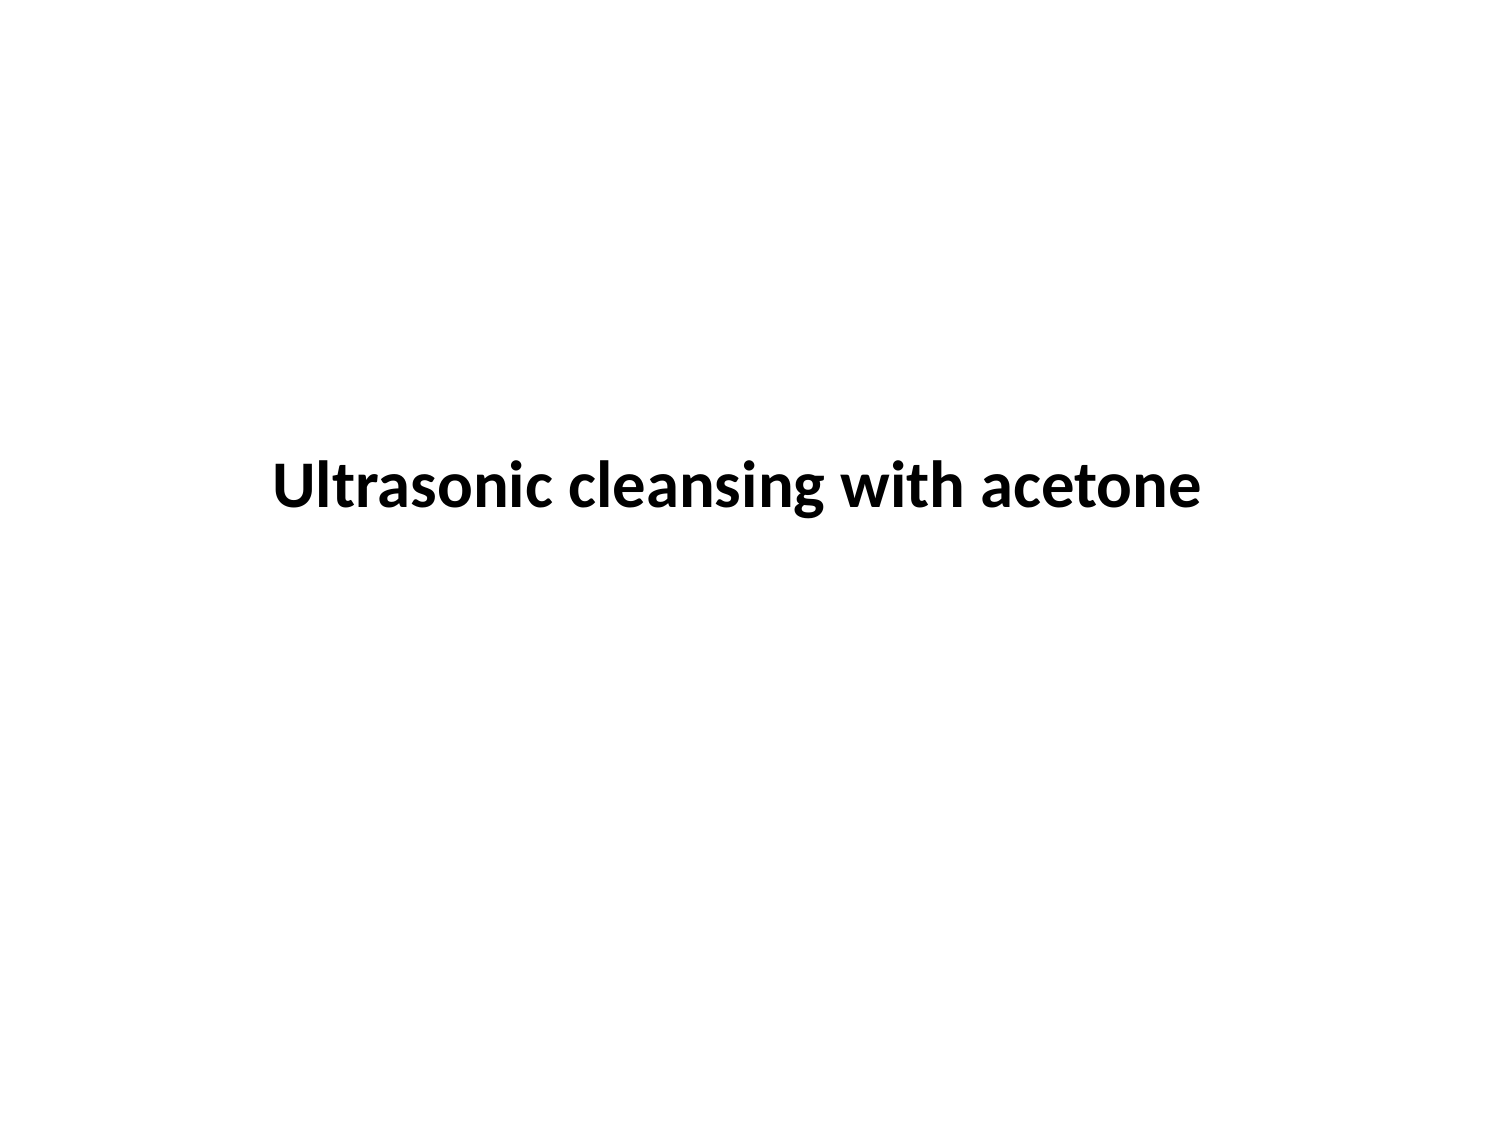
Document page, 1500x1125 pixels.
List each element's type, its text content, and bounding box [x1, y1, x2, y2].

text_box Ultrasonic cleansing with acetone [257, 433, 1219, 529]
